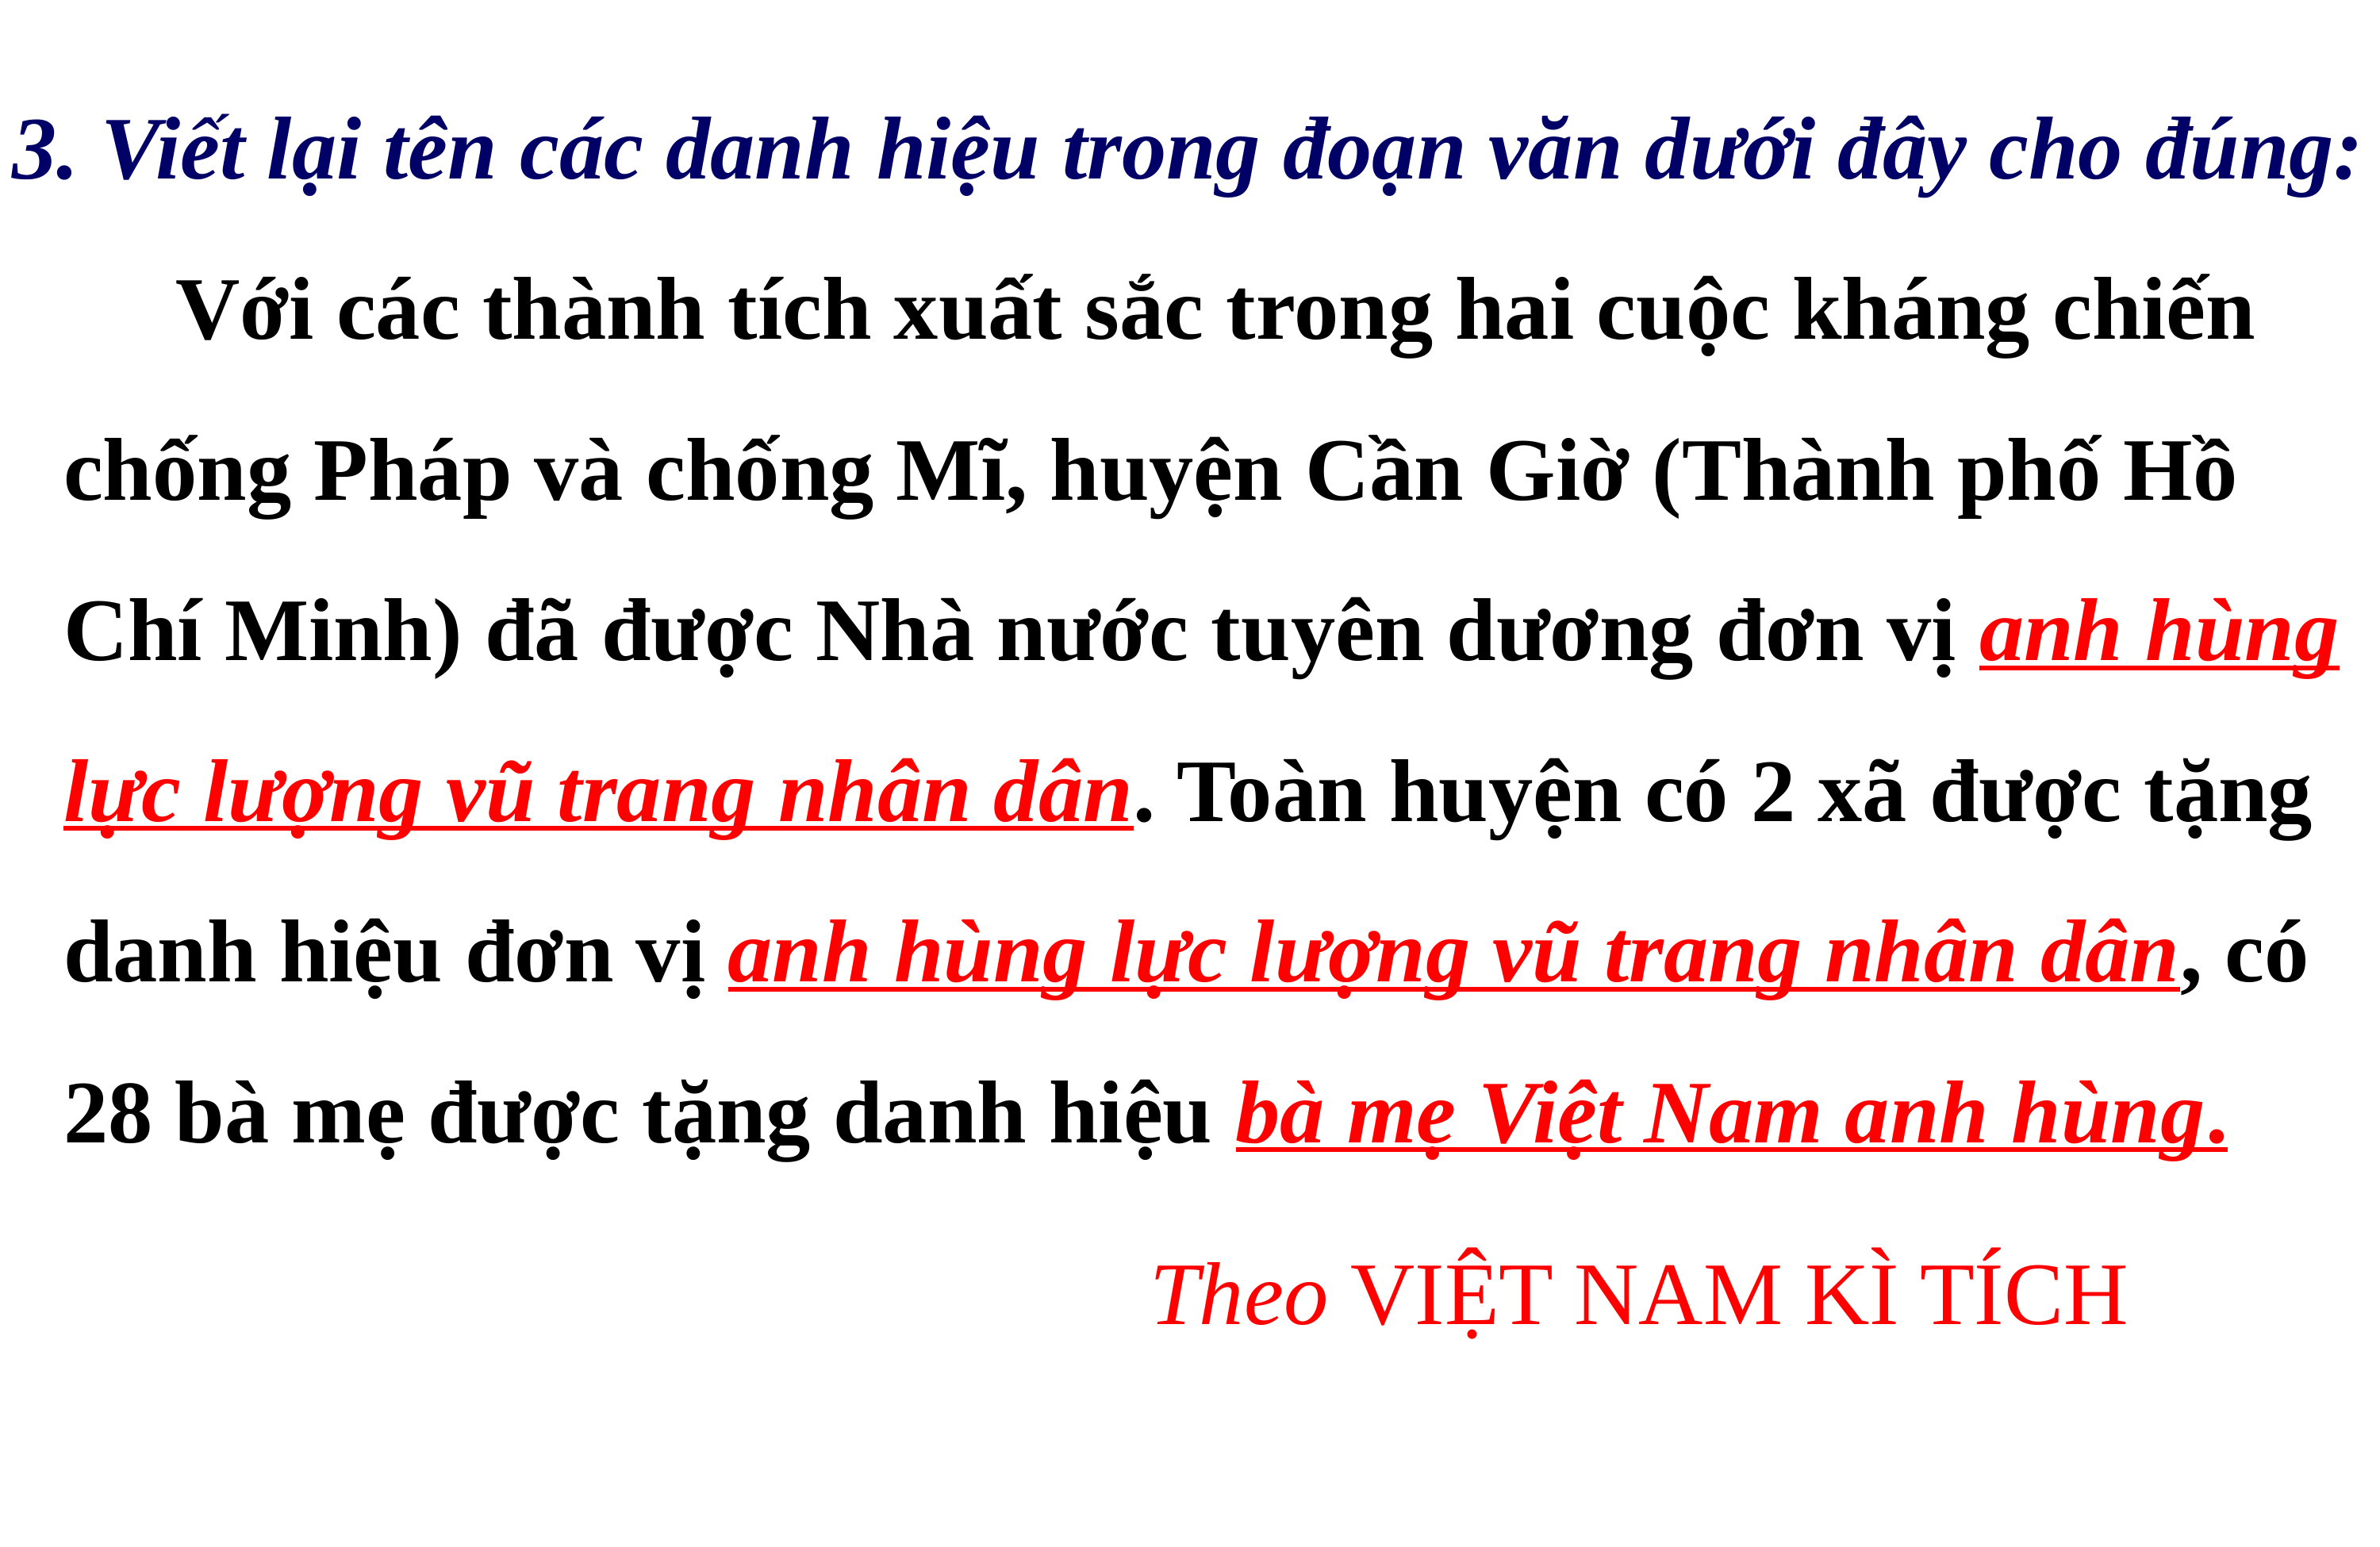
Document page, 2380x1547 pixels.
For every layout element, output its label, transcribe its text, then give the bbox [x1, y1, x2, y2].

list 3. Viết lại tên các danh hiệu trong đoạn văn dưới đây cho đúng: Với các thành tích xuất sắc trong hai cuộc kháng chiến chống Pháp và chống Mĩ, huyện Cần Giờ (Thành phố Hồ Chí Minh) đã được Nhà nước tuyên dương đơn vị anh hùng lực lượng vũ trang nhân dân. Toàn huyện có 2 xã được tặng danh hiệu đơn vị anh hùng lực lượng vũ trang nhân dân, có 28 bà mẹ được tặng danh hiệu bà mẹ Việt Nam anh hùng. [0, 29, 2380, 1029]
text_box Theo VIỆT NAM KÌ TÍCH [1115, 1229, 2291, 1349]
